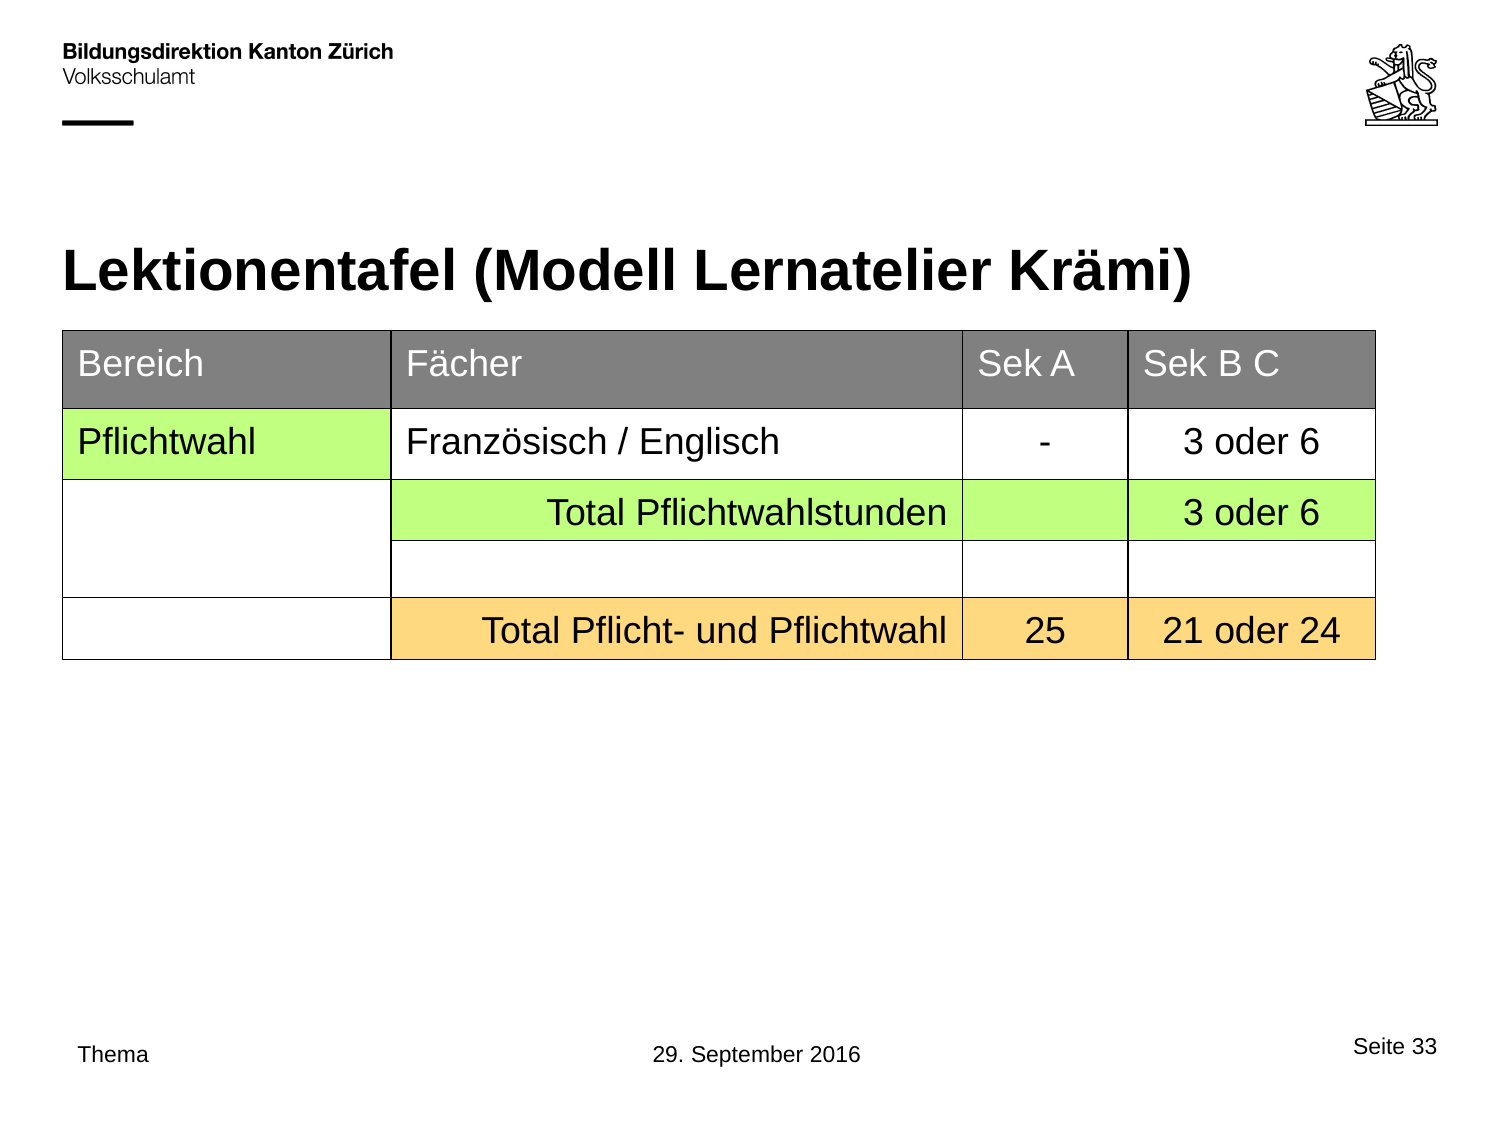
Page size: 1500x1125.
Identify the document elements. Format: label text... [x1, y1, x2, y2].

picture [1365, 44, 1438, 124]
footer Thema [62, 1032, 538, 1108]
table_cell [963, 480, 1127, 540]
table_header Sek A [963, 331, 1127, 408]
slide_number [637, 1032, 951, 1108]
table_cell [392, 541, 962, 597]
table_cell [63, 598, 390, 659]
table_cell - [963, 409, 1127, 479]
table_header Sek B C [1129, 331, 1375, 408]
table_cell 3 oder 6 [1129, 409, 1375, 479]
table_cell Französisch / Englisch [392, 409, 962, 479]
slide_number Seite 33 [1112, 1031, 1438, 1125]
table_cell [963, 541, 1127, 597]
table_header Bereich [63, 331, 390, 408]
table_cell 25 [963, 598, 1127, 659]
table_cell 3 oder 6 [1129, 480, 1375, 540]
table_cell Total Pflichtwahlstunden [392, 480, 962, 540]
title Lektionentafel (Modell Lernatelier Krämi) [62, 124, 1438, 303]
table_cell Total Pflicht- und Pflichtwahl [392, 598, 962, 659]
picture [62, 37, 393, 89]
table_cell [63, 480, 390, 597]
table_cell Pflichtwahl [63, 409, 390, 479]
table_header Fächer [392, 331, 962, 408]
table_cell [1129, 541, 1375, 597]
table_cell 21 oder 24 [1129, 598, 1375, 659]
